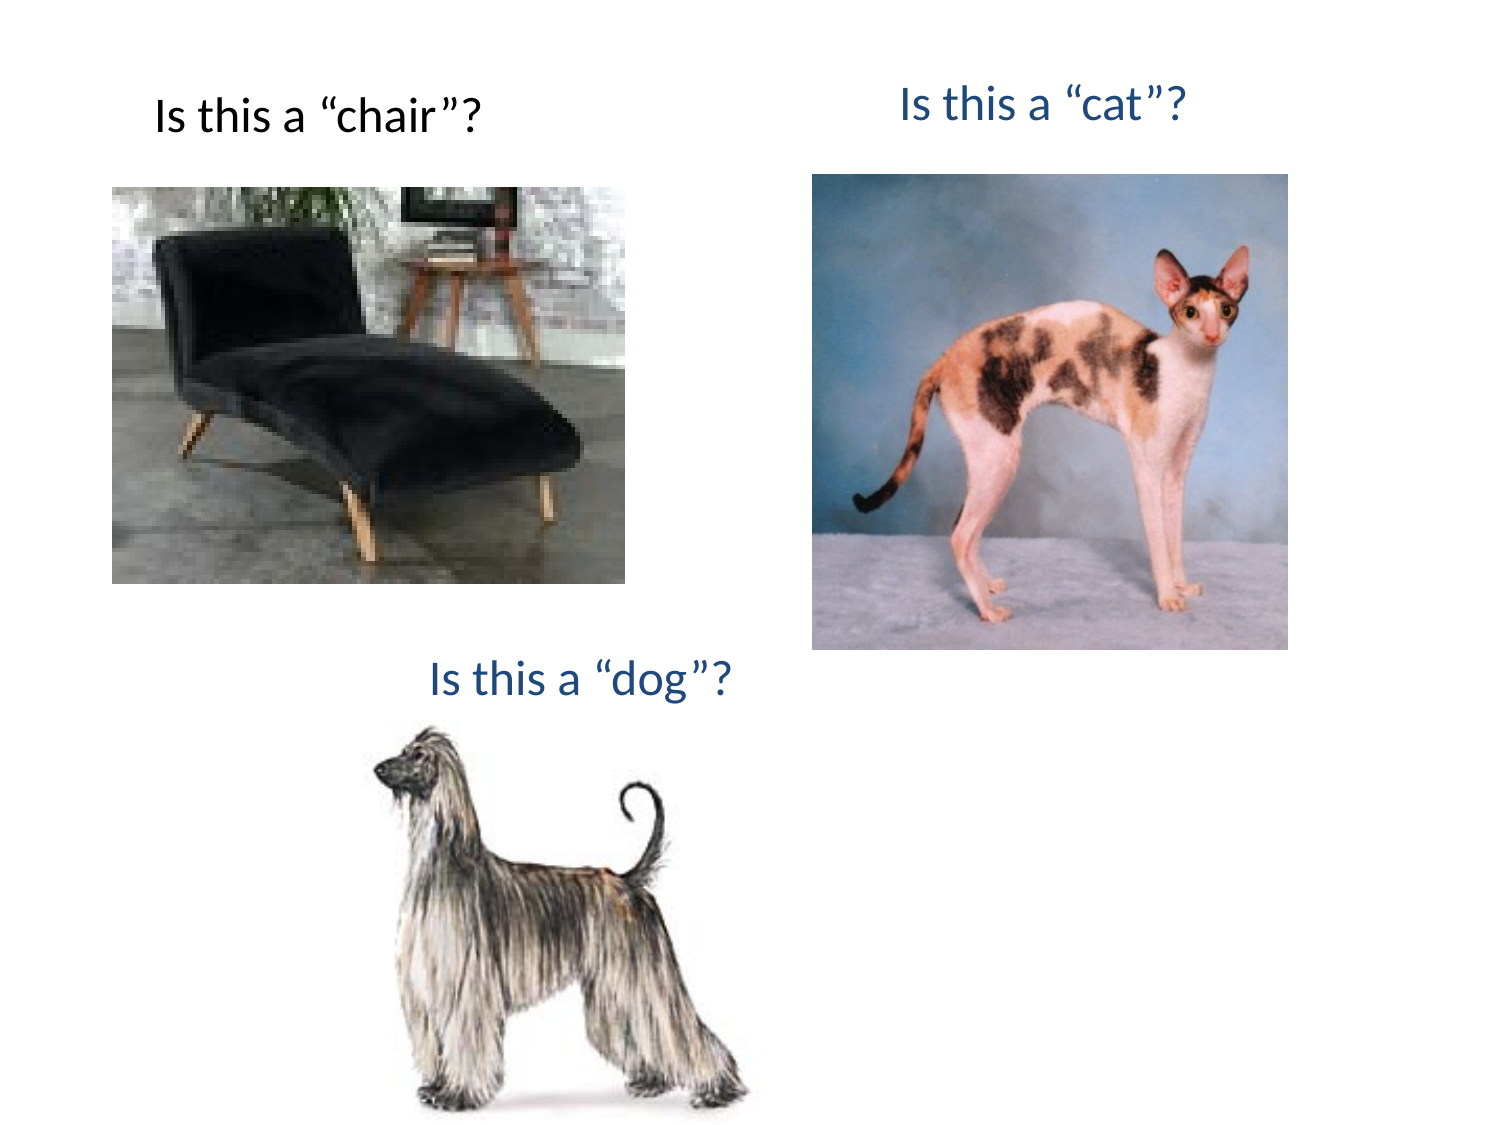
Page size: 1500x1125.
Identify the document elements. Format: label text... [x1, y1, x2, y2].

text_box Is this a “dog”? [337, 612, 825, 738]
picture [362, 720, 759, 1125]
text_box Is this a “cat”? [800, 37, 1288, 163]
title Is this a “chair”? [75, 50, 563, 175]
picture [812, 174, 1288, 651]
picture [112, 187, 626, 585]
